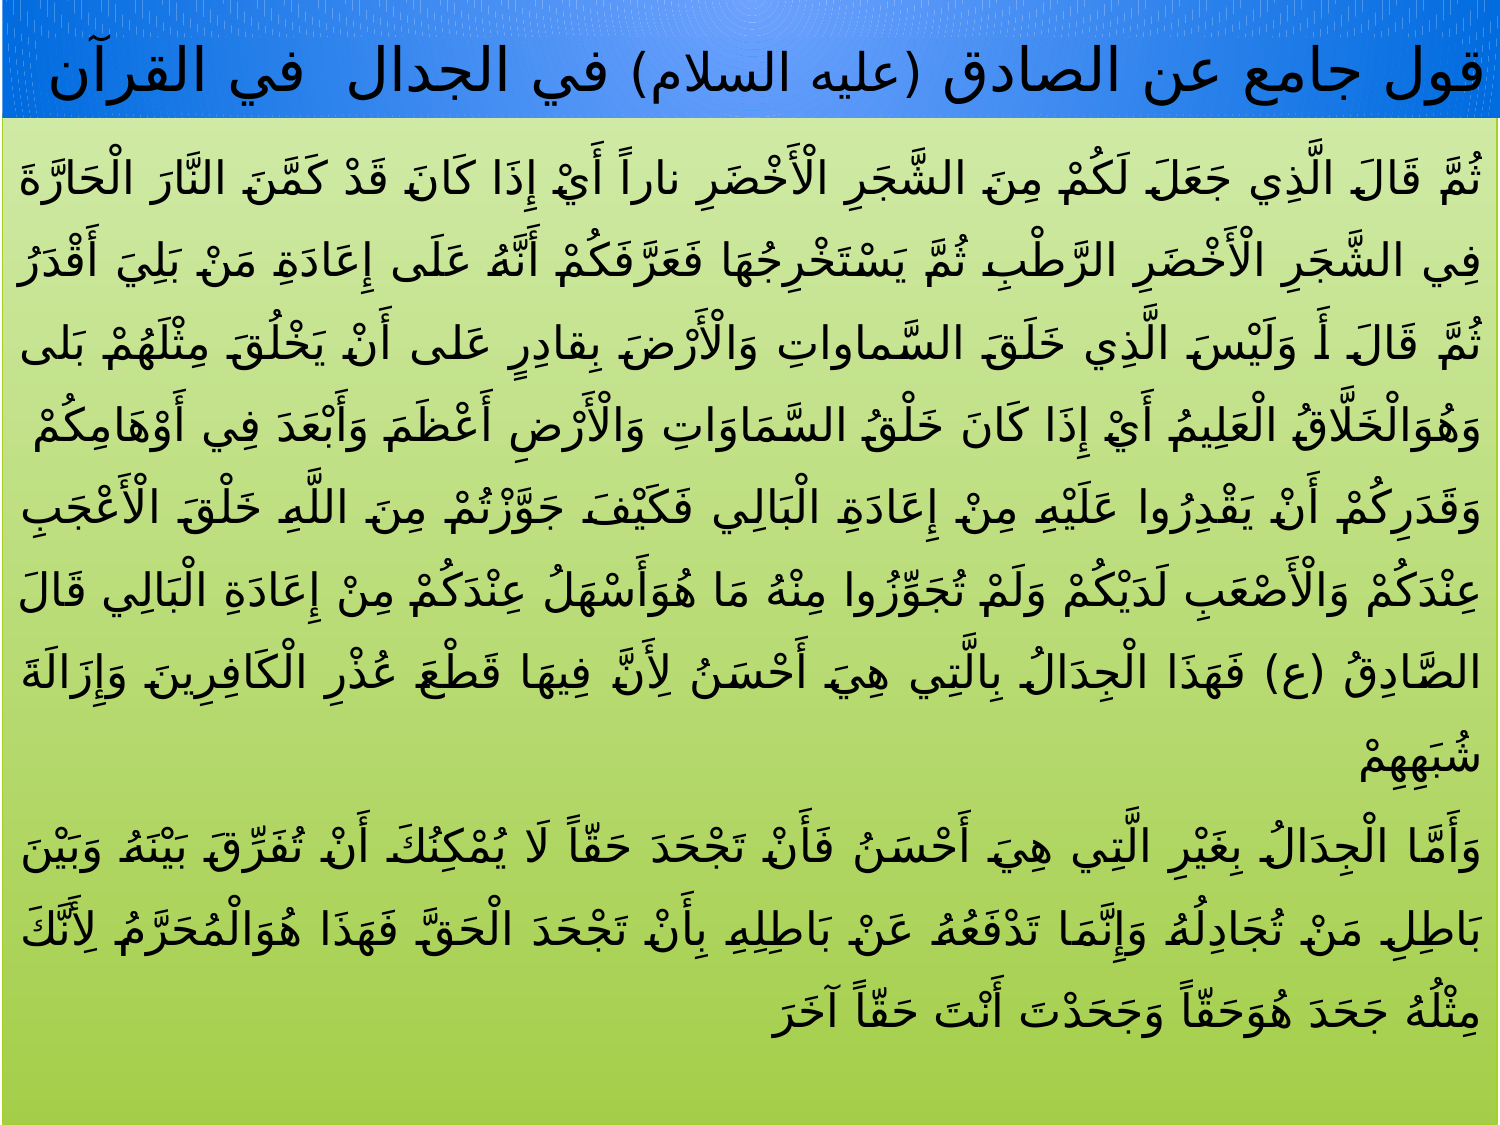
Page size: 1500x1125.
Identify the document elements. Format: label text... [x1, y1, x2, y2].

list ثُمَّ قَالَ الَّذِي جَعَلَ لَكُمْ مِنَ الشَّجَرِ الْأَخْضَرِ ناراً أَيْ إِذَا كَانَ قَدْ كَمَّنَ النَّارَ الْحَارَّةَ فِي الشَّجَرِ الْأَخْضَرِ الرَّطْبِ ثُمَّ يَسْتَخْرِجُهَا فَعَرَّفَكُمْ أَنَّهُ عَلَى إِعَادَةِ مَنْ بَلِيَ أَقْدَرُ ثُمَّ قَالَ أَ وَلَيْسَ الَّذِي خَلَقَ السَّماواتِ وَالْأَرْضَ بِقادِرٍ عَلى‏ أَنْ يَخْلُقَ مِثْلَهُمْ بَلى‏ وَهُوَالْخَلَّاقُ الْعَلِيمُ أَيْ إِذَا كَانَ خَلْقُ السَّمَاوَاتِ وَالْأَرْضِ أَعْظَمَ وَأَبْعَدَ فِي أَوْهَامِكُمْ وَقَدَرِكُمْ أَنْ يَقْدِرُوا عَلَيْهِ مِنْ إِعَادَةِ الْبَالِي فَكَيْفَ جَوَّزْتُمْ مِنَ اللَّهِ خَلْقَ الْأَعْجَبِ عِنْدَكُمْ وَالْأَصْعَبِ لَدَيْكُمْ وَلَمْ تُجَوِّزُوا مِنْهُ مَا هُوَأَسْهَلُ عِنْدَكُمْ مِنْ إِعَادَةِ الْبَالِي قَالَ الصَّادِقُ (ع) فَهَذَا الْجِدَالُ بِالَّتِي هِيَ أَحْسَنُ لِأَنَّ فِيهَا قَطْعَ عُذْرِ الْكَافِرِينَ وَإِزَالَةَ شُبَهِهِمْ وَأَمَّا الْجِدَالُ بِغَيْرِ الَّتِي هِيَ أَحْسَنُ فَأَنْ تَجْحَدَ حَقّاً لَا يُمْكِنُكَ أَنْ تُفَرِّقَ بَيْنَهُ وَبَيْنَ بَاطِلِ مَنْ تُجَادِلُهُ وَإِنَّمَا تَدْفَعُهُ عَنْ بَاطِلِهِ بِأَنْ تَجْحَدَ الْحَقَّ فَهَذَا هُوَالْمُحَرَّمُ لِأَنَّكَ مِثْلُهُ جَحَدَ هُوَحَقّاً وَجَحَدْتَ أَنْتَ حَقّاً آخَرَ [2, 118, 1498, 1125]
title قول جامع عن الصادق (علیه السلام) في الجدال في القرآن [2, 0, 1500, 118]
